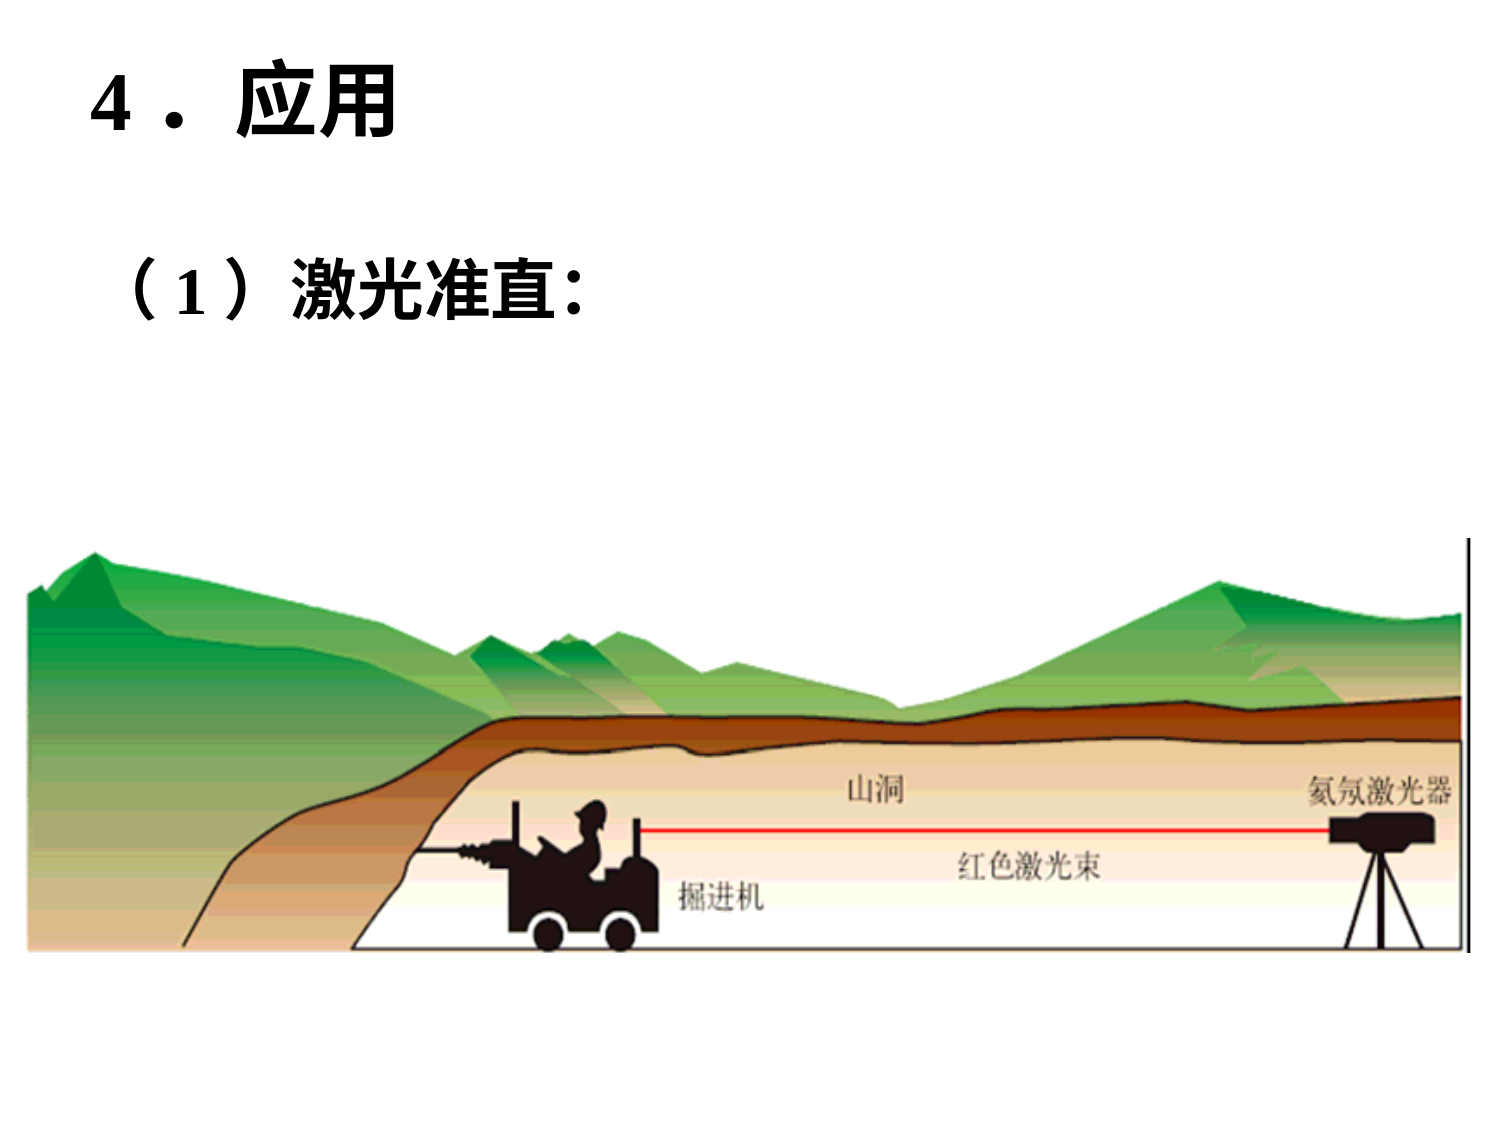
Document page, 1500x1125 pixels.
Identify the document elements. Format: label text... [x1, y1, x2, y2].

title 4．应用 [74, 44, 928, 150]
list （1）激光准直： [76, 219, 1428, 537]
picture [23, 538, 1471, 953]
